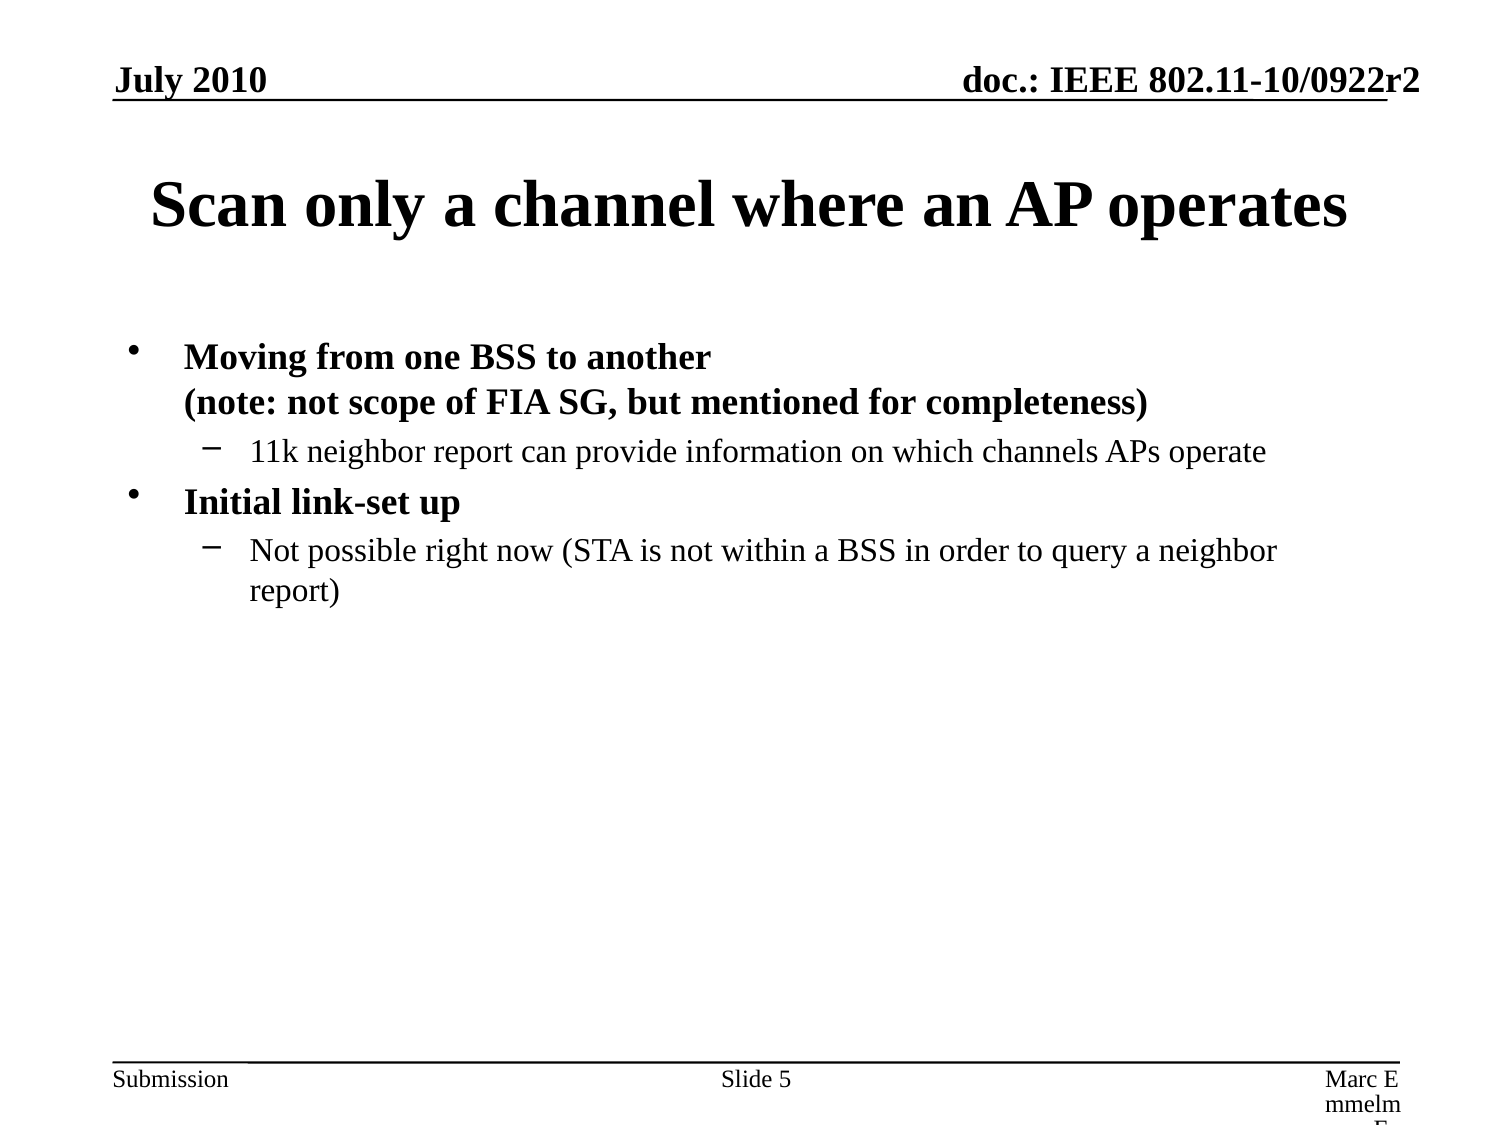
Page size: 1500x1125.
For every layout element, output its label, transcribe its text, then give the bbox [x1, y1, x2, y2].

slide_number Slide 5 [712, 1061, 800, 1093]
footer Marc Emmelmann, FOKUS [1324, 1061, 1402, 1093]
title Scan only a channel where an AP operates [112, 112, 1388, 288]
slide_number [114, 54, 290, 101]
list Moving from one BSS to another (note: not scope of FIA SG, but mentioned for completeness) 11k neighbor report can provide information on which channels APs operate Initial link-set up Not possible right now (STA is not within a BSS in order to query a neighbor report) [112, 324, 1388, 1001]
